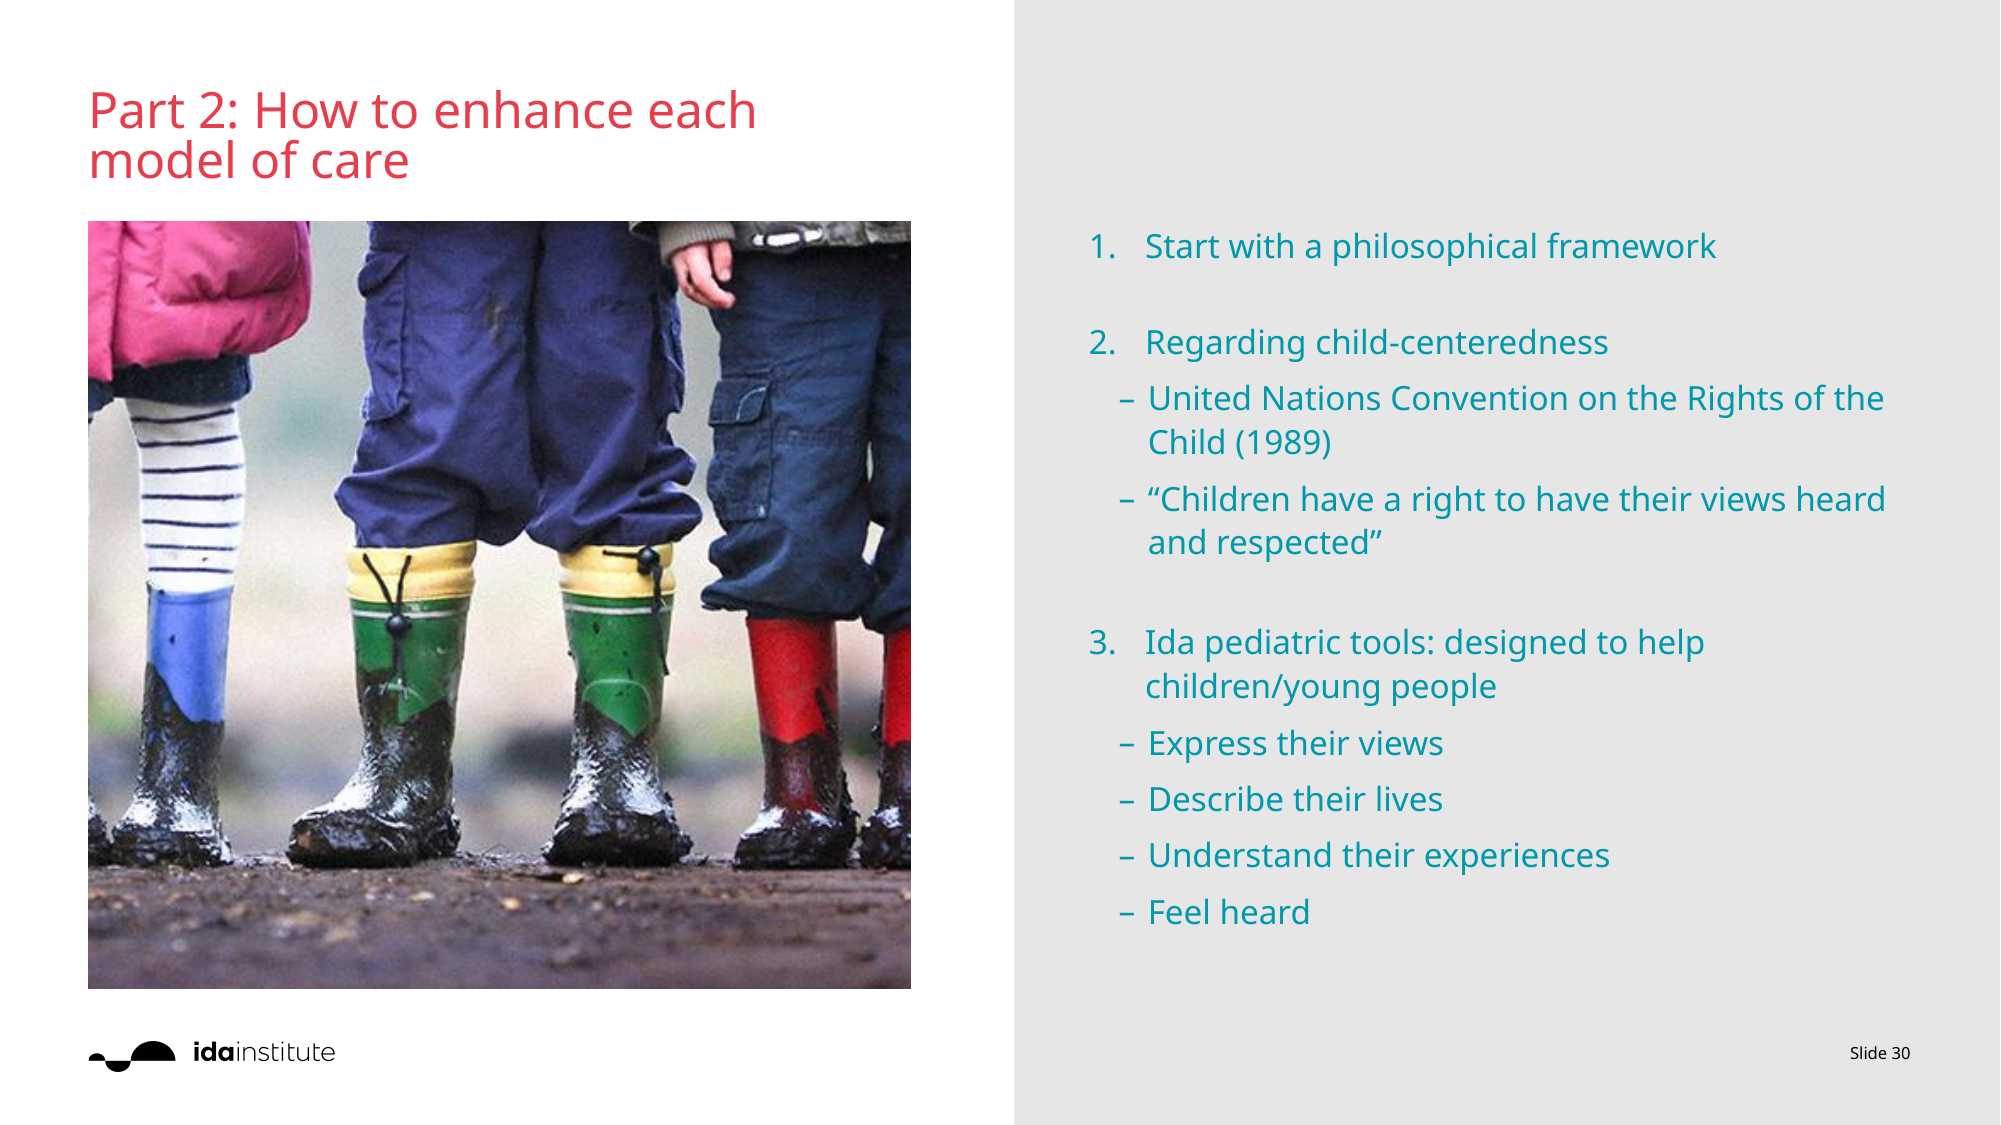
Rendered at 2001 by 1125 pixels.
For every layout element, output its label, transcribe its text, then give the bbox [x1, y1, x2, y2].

slide_number Slide 30 [1785, 1030, 1911, 1066]
list Start with a philosophical framework Regarding child-centeredness United Nations Convention on the Rights of the Child (1989) “Children have a right to have their views heard and respected” Ida pediatric tools: designed to help children/young people Express their views Describe their lives Understand their experiences Feel heard [1088, 221, 1911, 989]
title Part 2: How to enhance each model of care [88, 88, 911, 221]
picture [88, 1041, 335, 1072]
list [88, 221, 911, 989]
